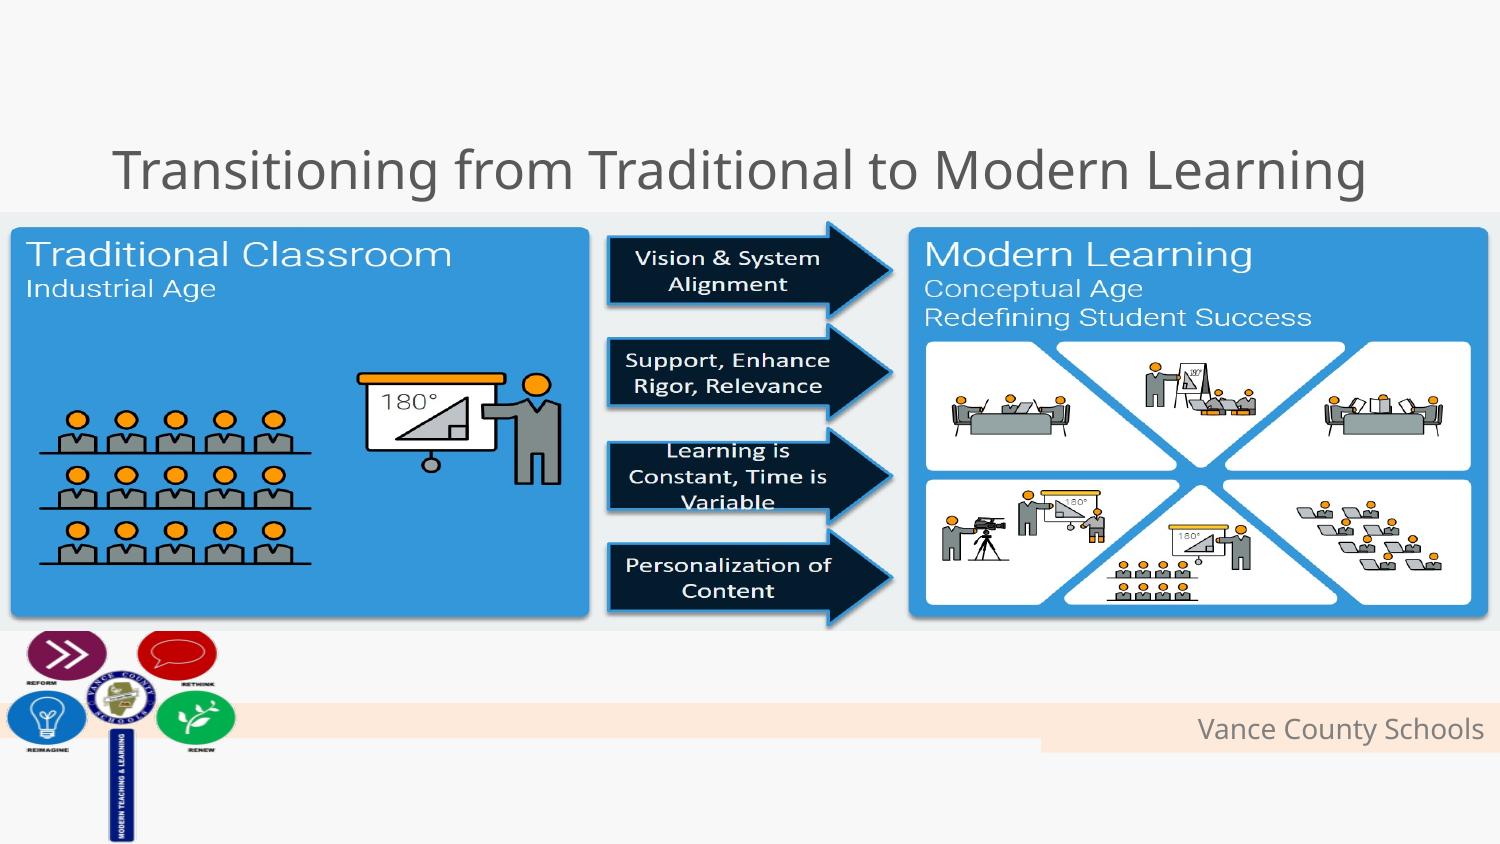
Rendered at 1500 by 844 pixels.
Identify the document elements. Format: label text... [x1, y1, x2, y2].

picture [0, 212, 1500, 844]
text_box Transitioning from Traditional to Modern Learning Environments [0, 129, 1482, 196]
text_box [254, 702, 1500, 754]
